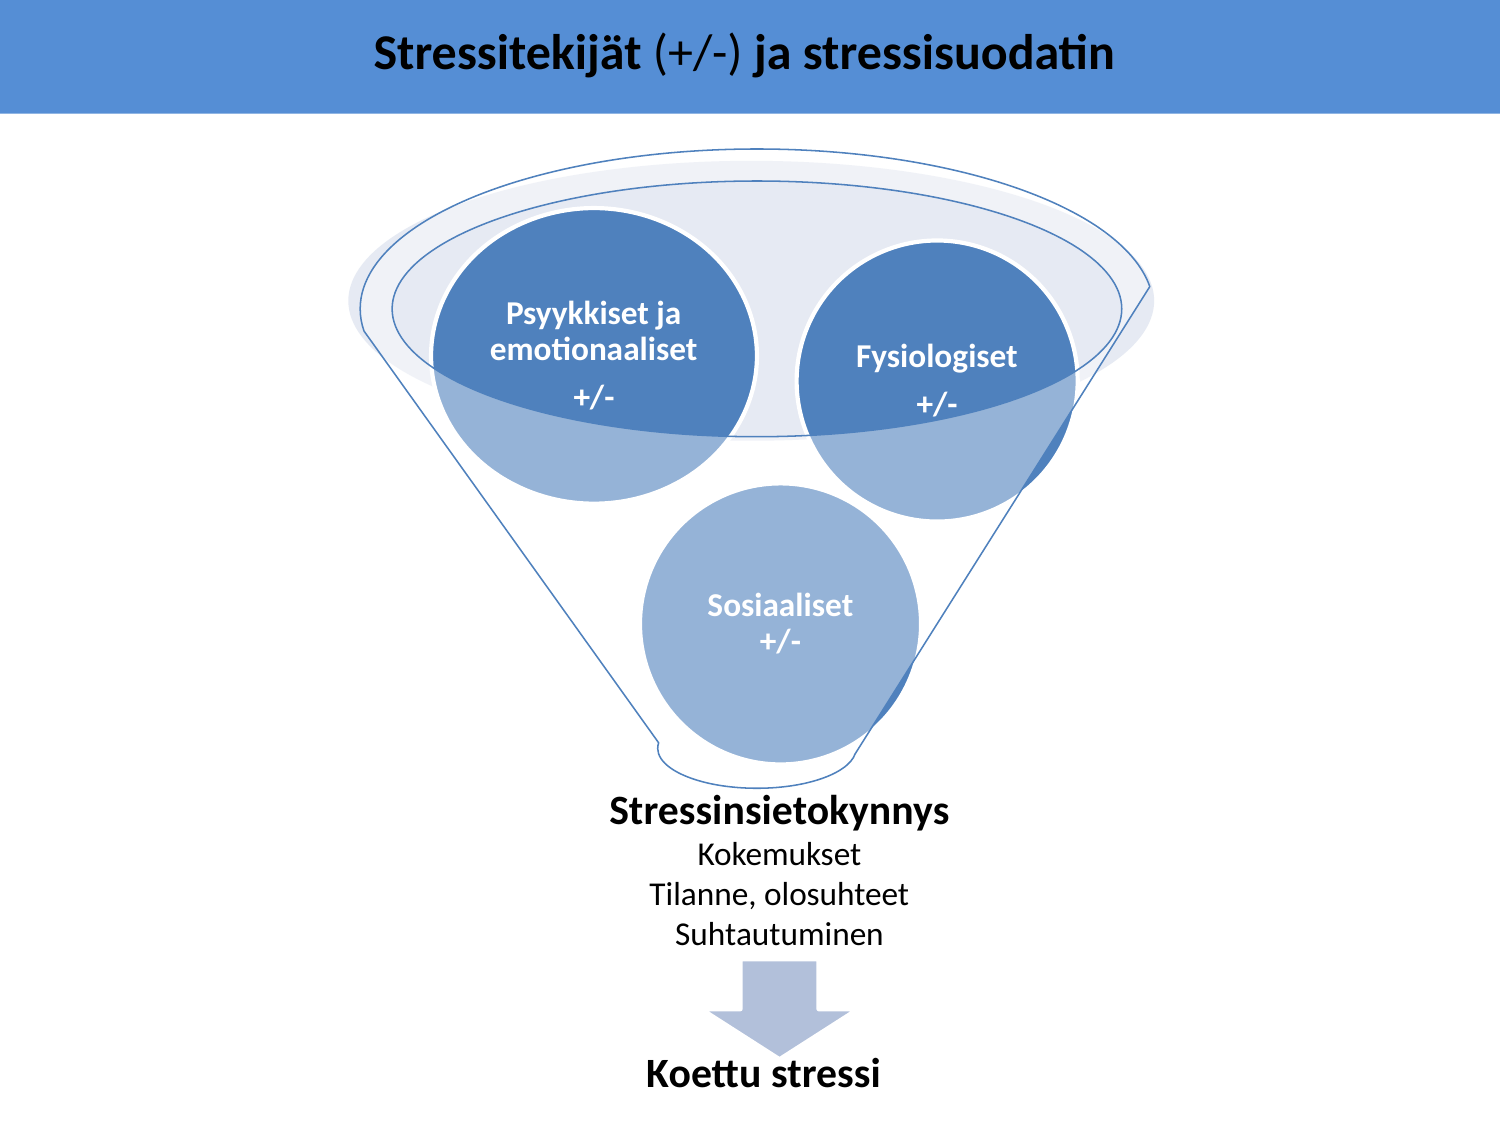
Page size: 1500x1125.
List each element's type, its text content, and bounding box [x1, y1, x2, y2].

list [0, 125, 1500, 1125]
title Stressitekijät (+/-) ja stressisuodatin [0, 0, 1500, 114]
